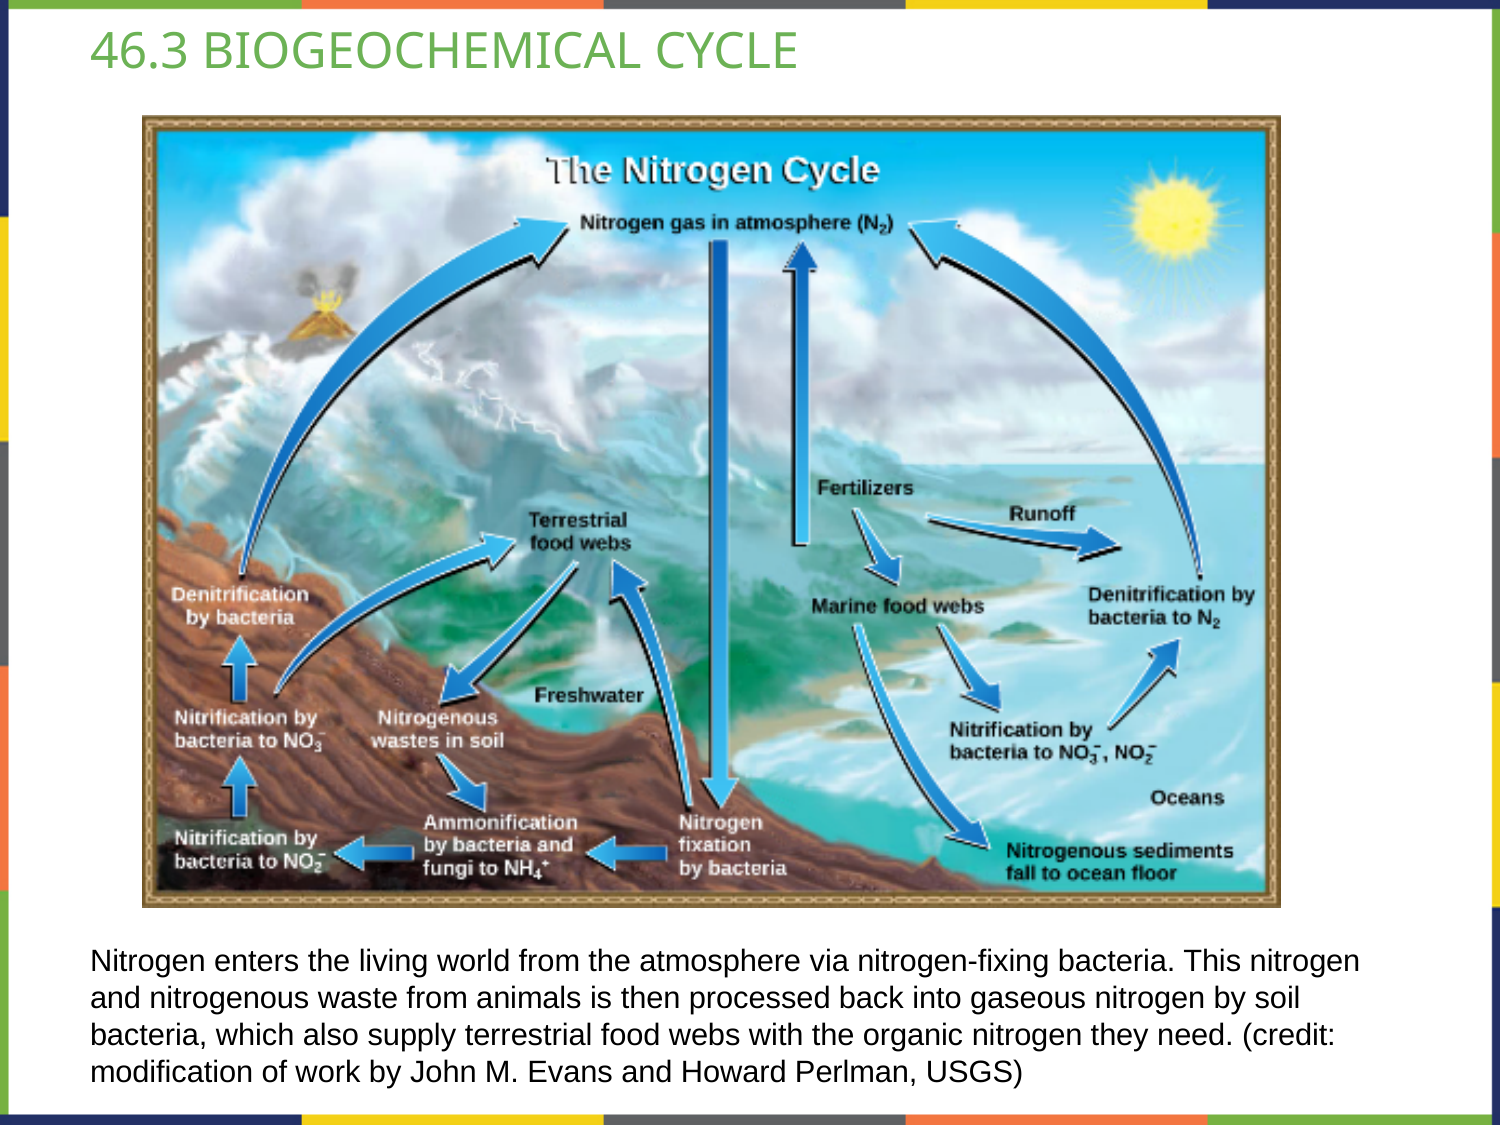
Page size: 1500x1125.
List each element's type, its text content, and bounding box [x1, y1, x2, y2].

title 46.3 BIOGEOCHEMICAL CYCLE [75, 0, 1398, 86]
list Nitrogen enters the living world from the atmosphere via nitrogen-fixing bacteria. This nitrogen and nitrogenous waste from animals is then processed back into gaseous nitrogen by soil bacteria, which also supply terrestrial food webs with the organic nitrogen they need. (credit: modification of work by John M. Evans and Howard Perlman, USGS) [75, 933, 1398, 1125]
picture [0, 0, 1500, 1125]
